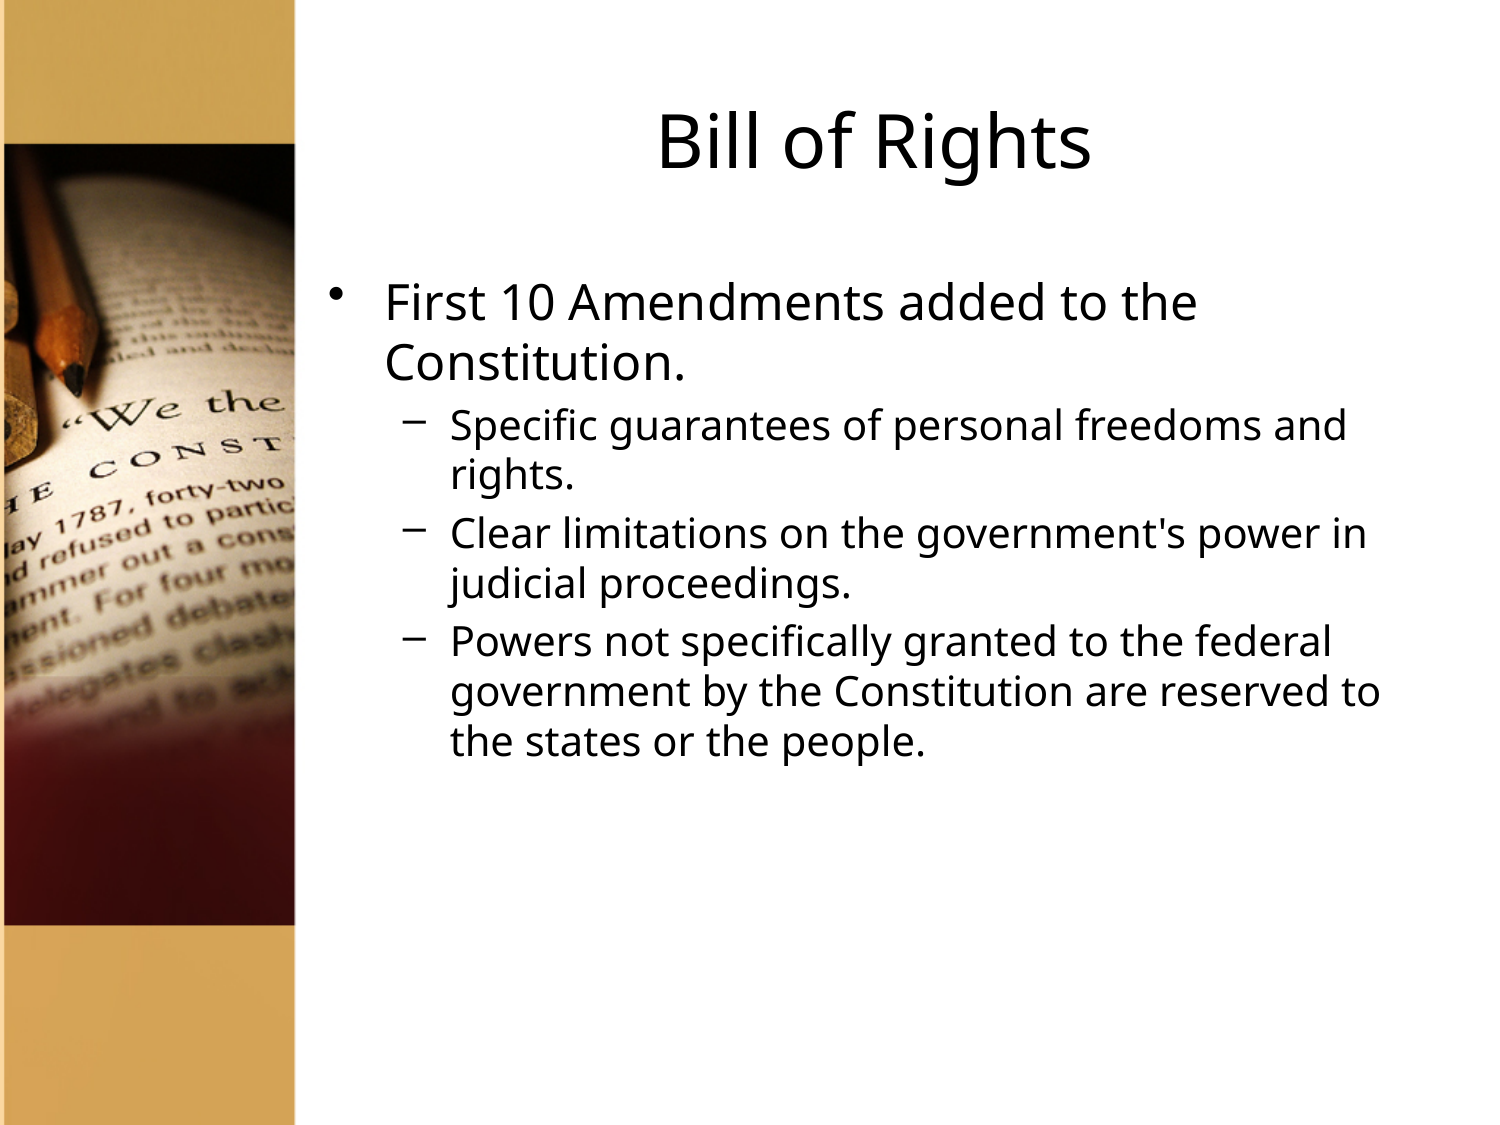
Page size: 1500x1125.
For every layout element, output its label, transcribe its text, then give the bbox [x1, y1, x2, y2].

list First 10 Amendments added to the Constitution. Specific guarantees of personal freedoms and rights. Clear limitations on the government's power in judicial proceedings. Powers not specifically granted to the federal government by the Constitution are reserved to the states or the people. [312, 262, 1436, 1006]
picture [0, 0, 1500, 1125]
title Bill of Rights [324, 44, 1426, 233]
